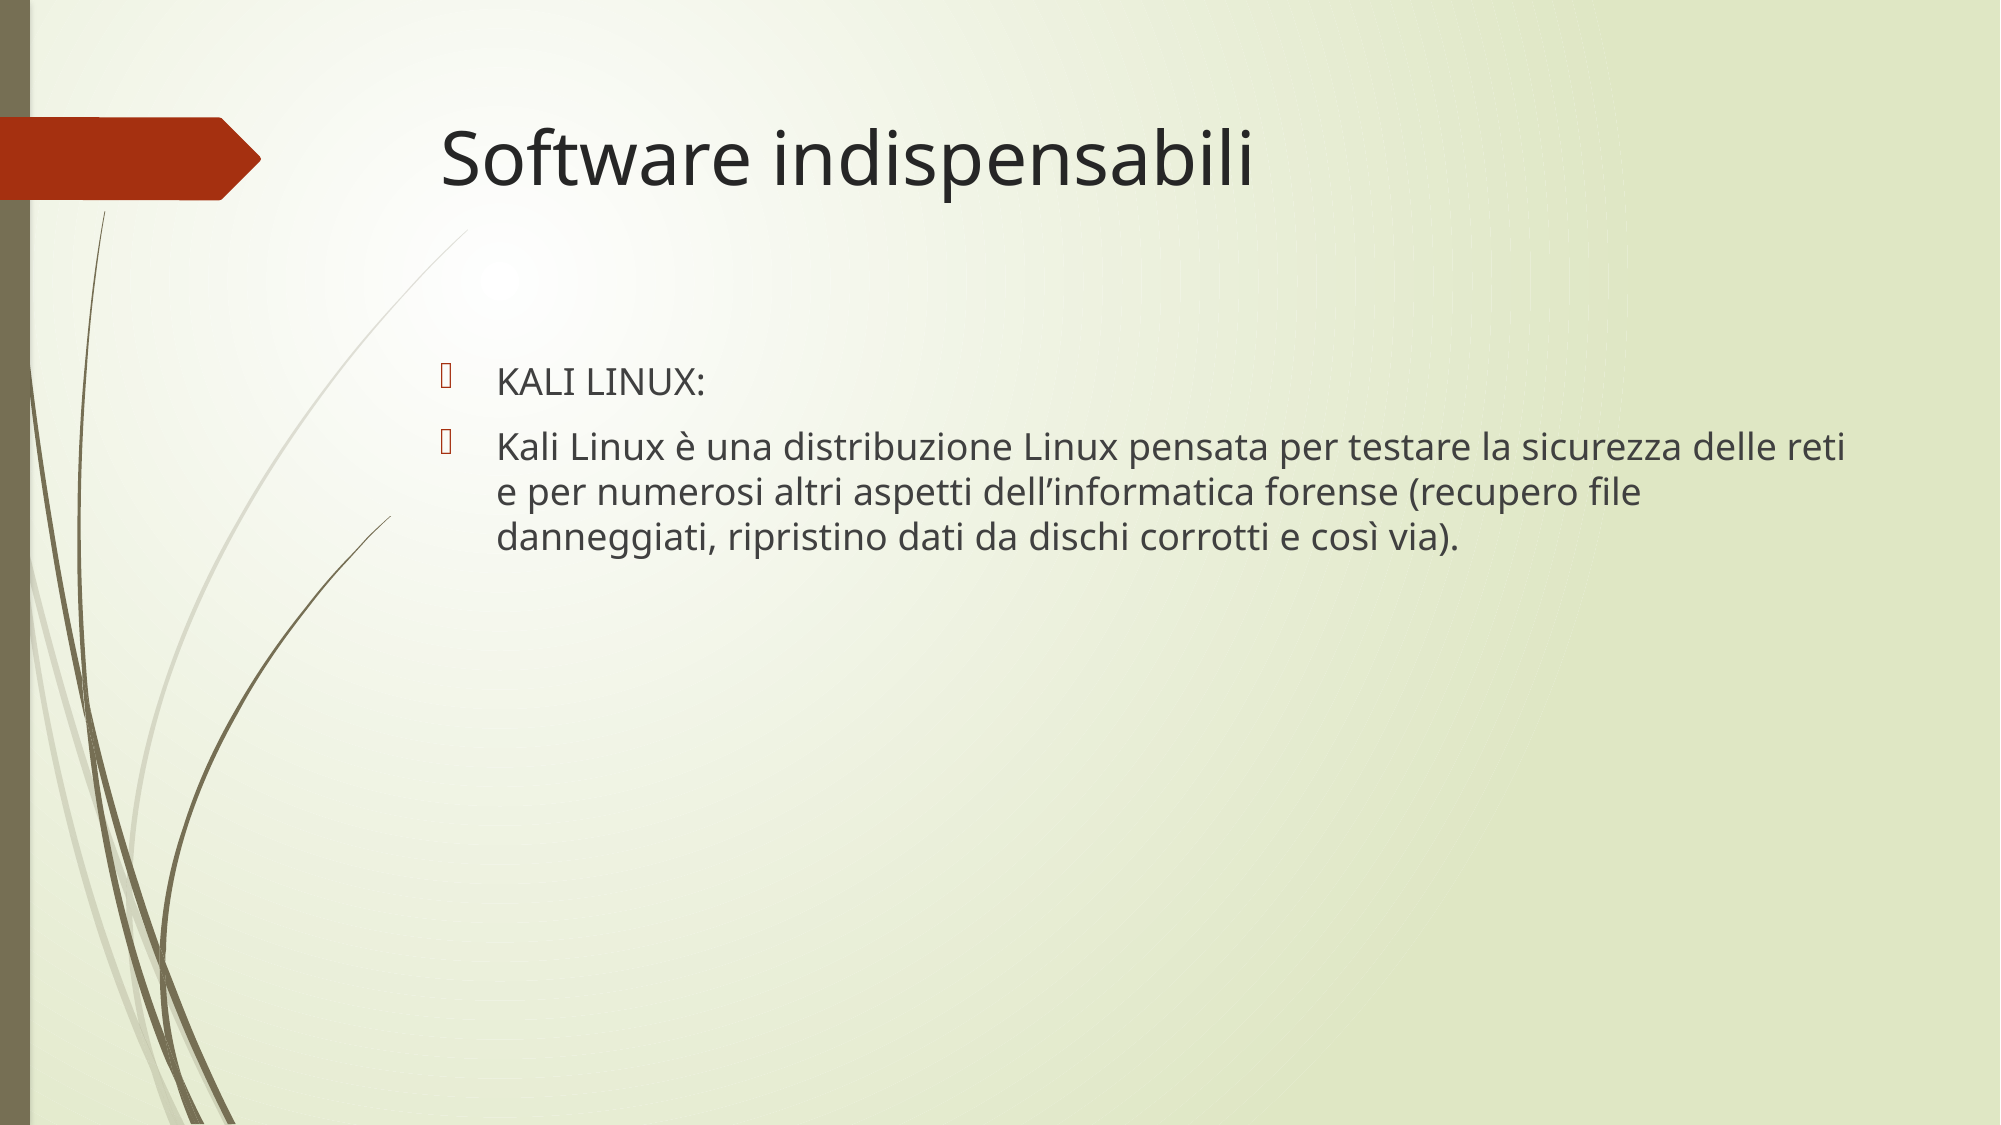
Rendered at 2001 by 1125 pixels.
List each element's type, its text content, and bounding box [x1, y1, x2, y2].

title Software indispensabili [425, 102, 1888, 313]
list KALI LINUX: Kali Linux è una distribuzione Linux pensata per testare la sicurezza delle reti e per numerosi altri aspetti dell’informatica forense (recupero file danneggiati, ripristino dati da dischi corrotti e così via). [424, 350, 1888, 970]
